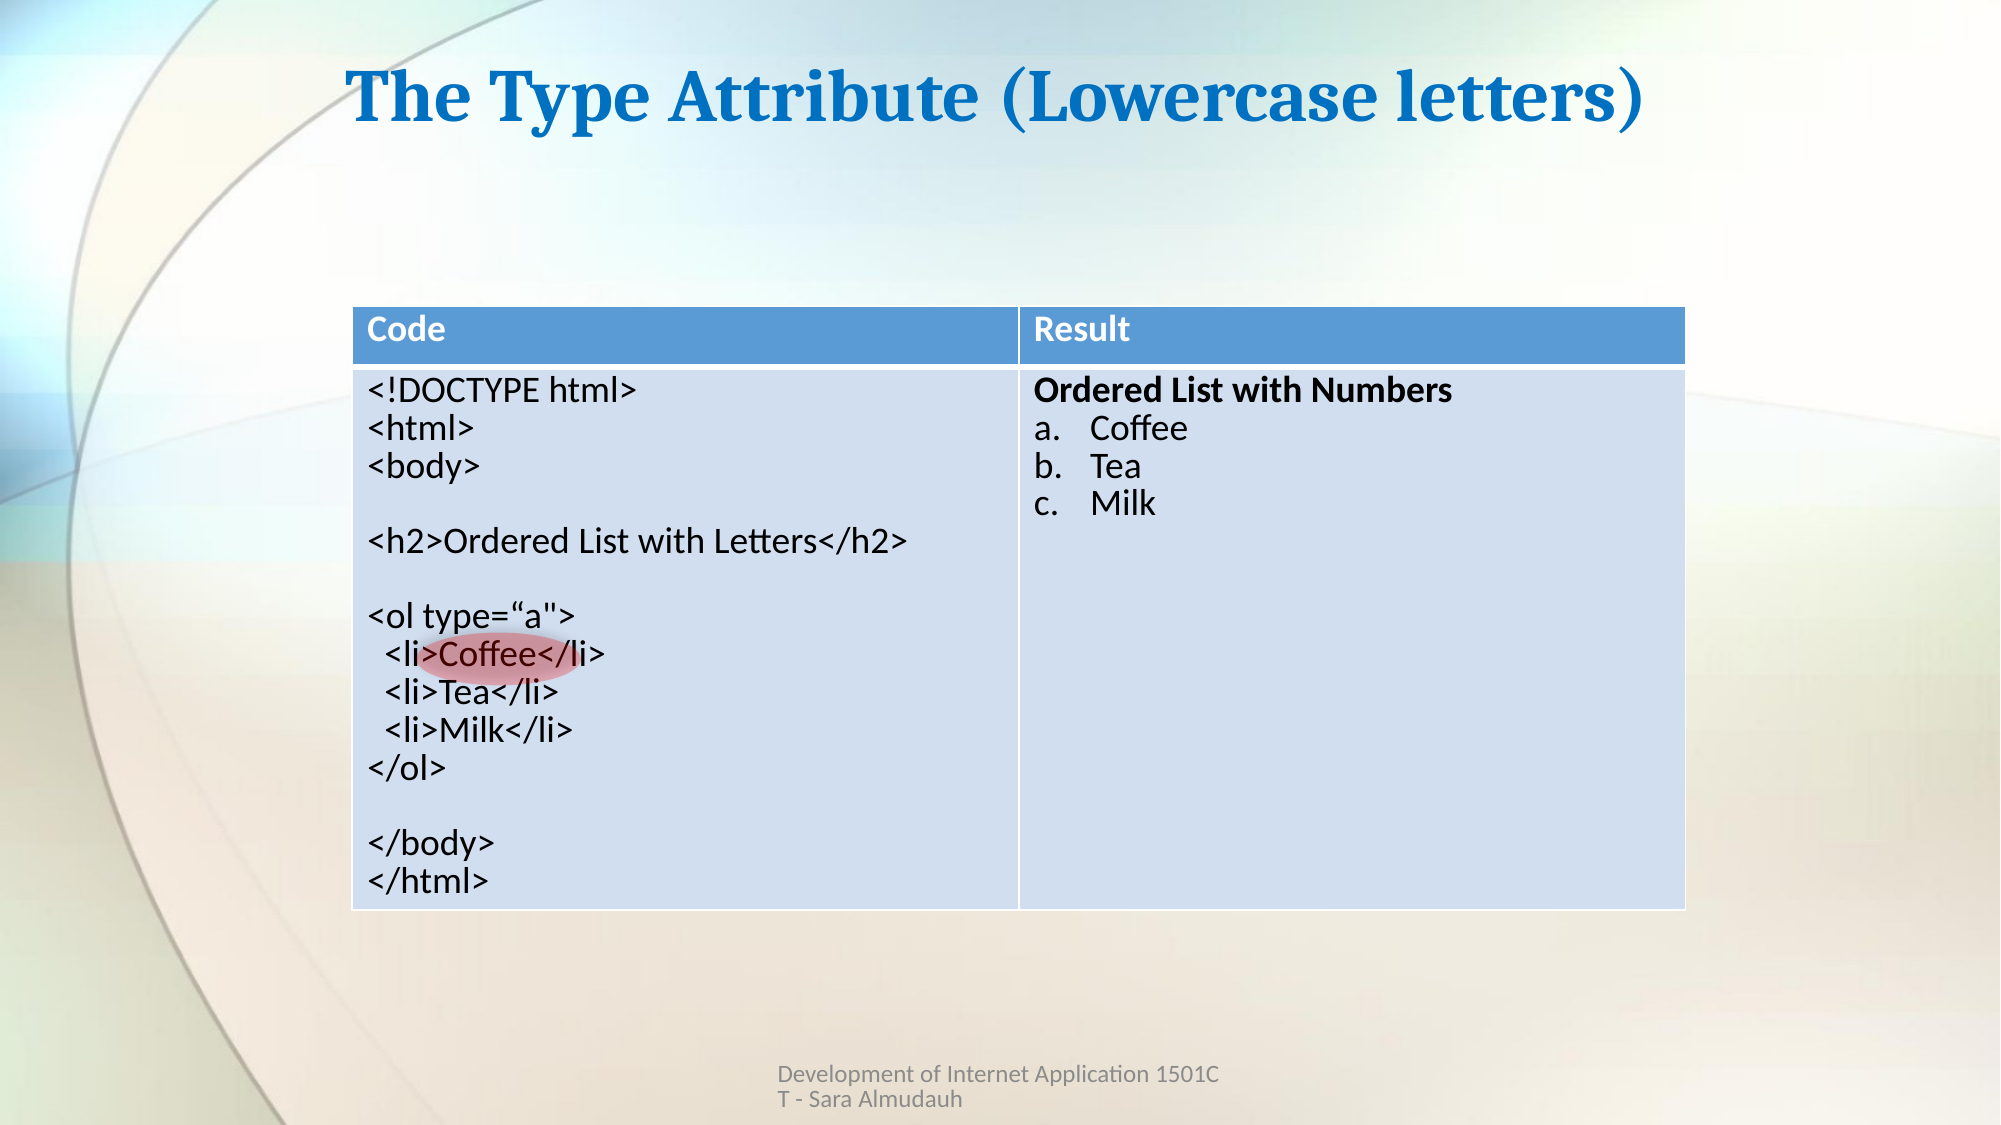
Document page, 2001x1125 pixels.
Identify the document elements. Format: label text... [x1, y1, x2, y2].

table_header Code [353, 307, 1018, 364]
table_cell Ordered List with Numbers Coffee Tea Milk [1020, 370, 1685, 909]
footer Development of Internet Application 1501CT - Sara Almudauh [762, 1042, 1238, 1103]
text_box [415, 631, 582, 687]
picture [0, 0, 2001, 1125]
table_header Result [1020, 307, 1685, 364]
table_cell <!DOCTYPE html> <html> <body> <h2>Ordered List with Letters</h2> <ol type=“a"> <li>Coffee</li> <li>Tea</li> <li>Milk</li> </ol> </body> </html> [353, 370, 1018, 909]
title The Type Attribute (Lowercase letters) [256, 38, 1738, 144]
